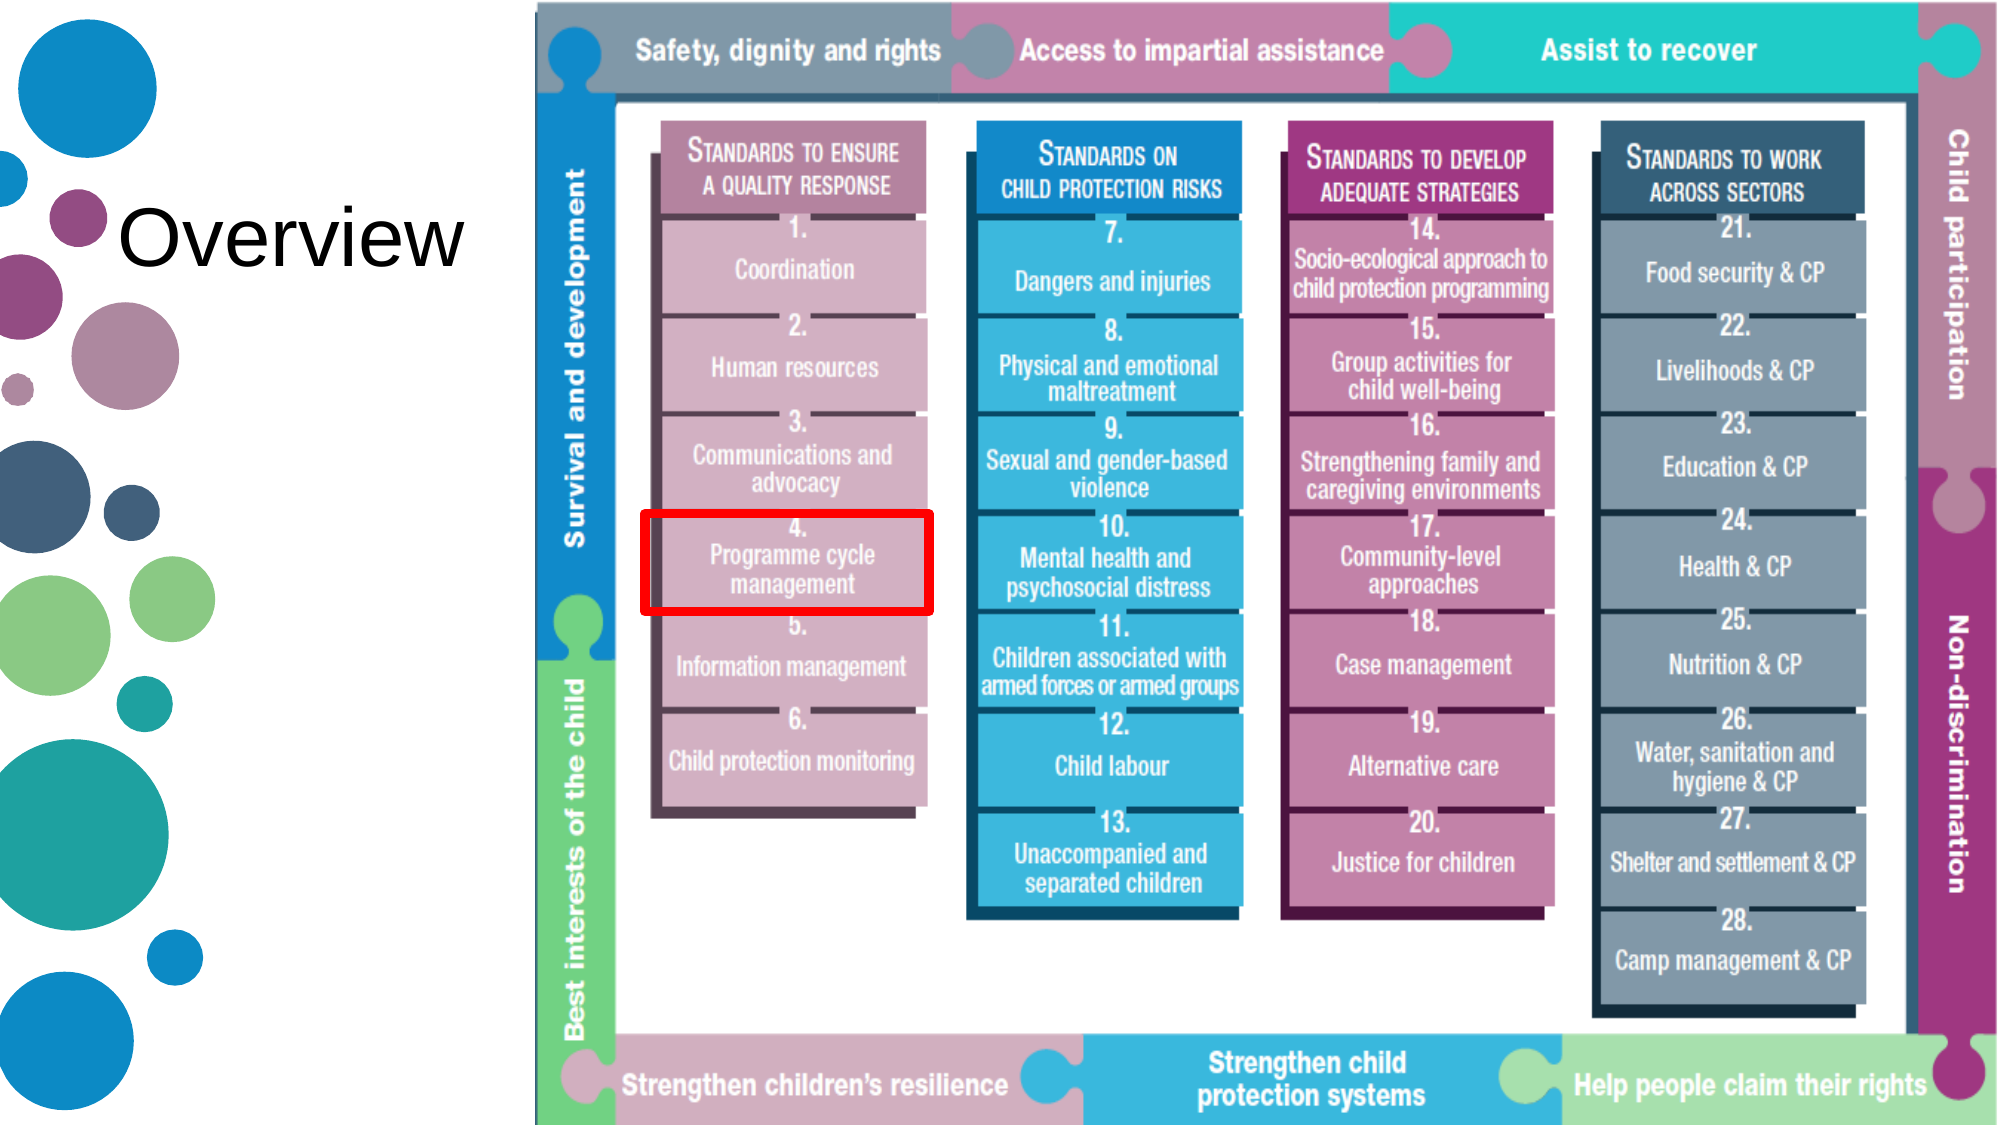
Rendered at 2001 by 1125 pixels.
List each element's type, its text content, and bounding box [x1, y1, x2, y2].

text_box Overview [103, 175, 530, 291]
picture [1, 373, 34, 406]
picture [535, 0, 2000, 1125]
